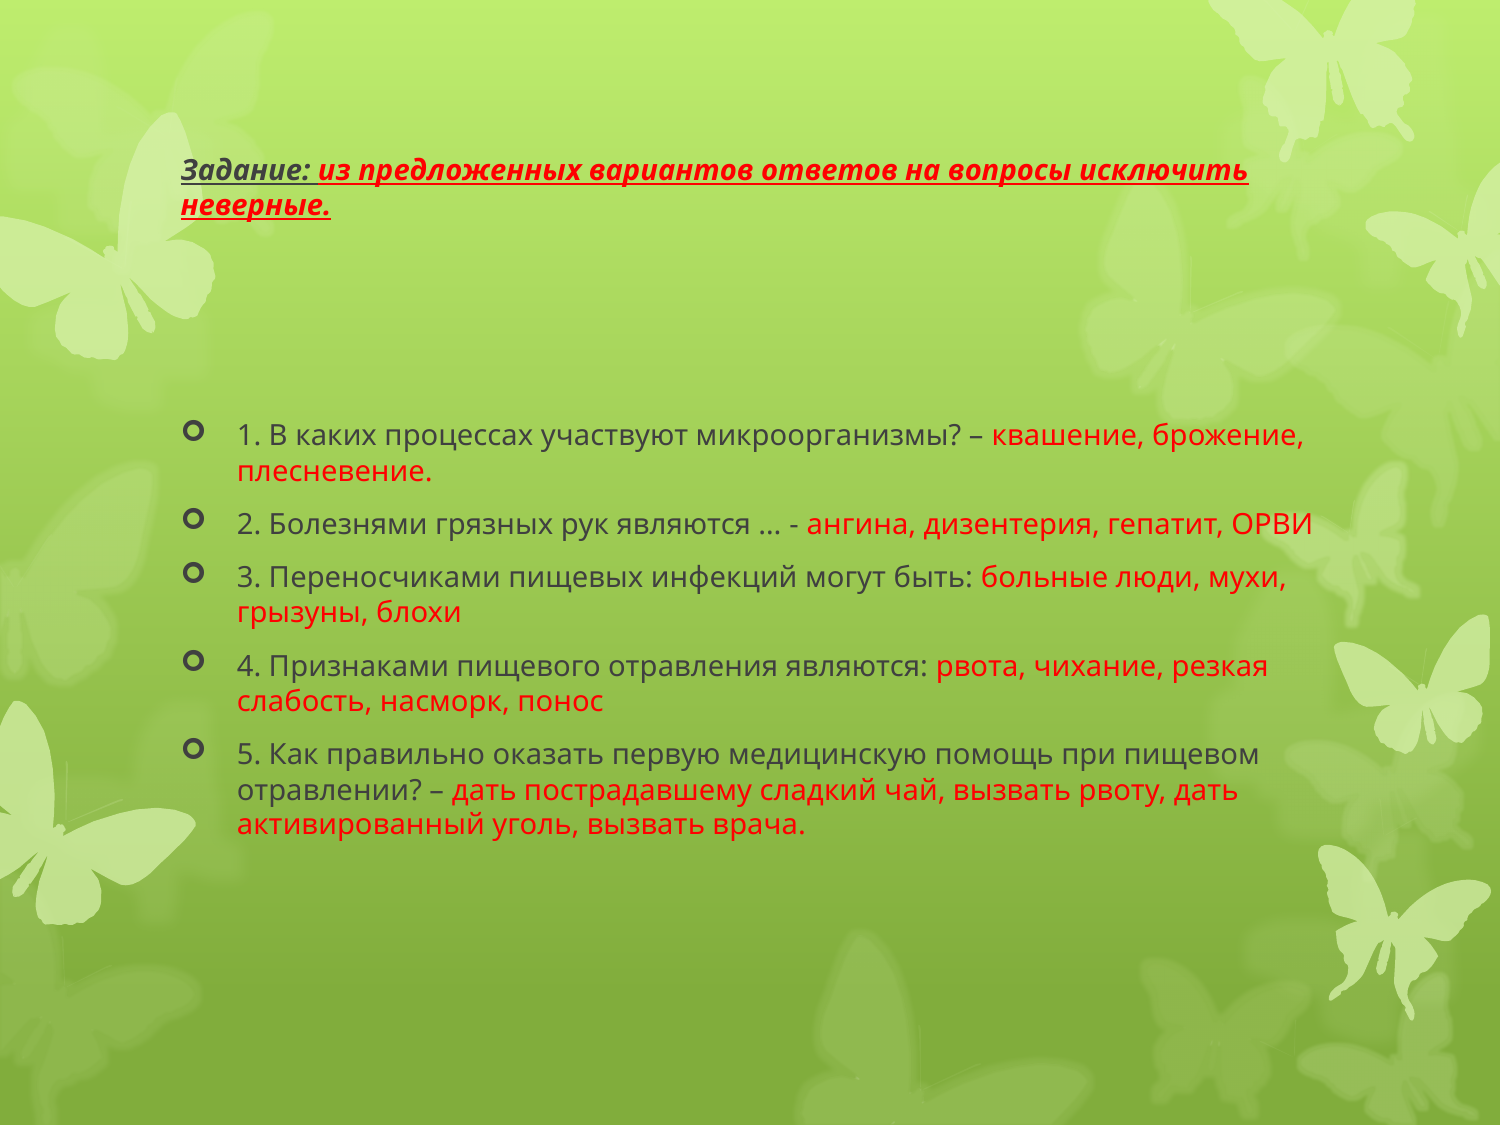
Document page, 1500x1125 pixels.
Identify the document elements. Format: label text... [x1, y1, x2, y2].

list 1. В каких процессах участвуют микроорганизмы? – квашение, брожение, плесневение. 2. Болезнями грязных рук являются … - ангина, дизентерия, гепатит, ОРВИ 3. Переносчиками пищевых инфекций могут быть: больные люди, мухи, грызуны, блохи 4. Признаками пищевого отравления являются: рвота, чихание, резкая слабость, насморк, понос 5. Как правильно оказать первую медицинскую помощь при пищевом отравлении? – дать пострадавшему сладкий чай, вызвать рвоту, дать активированный уголь, вызвать врача. [165, 296, 1335, 962]
title Задание: из предложенных вариантов ответов на вопросы исключить неверные. [165, 110, 1335, 263]
